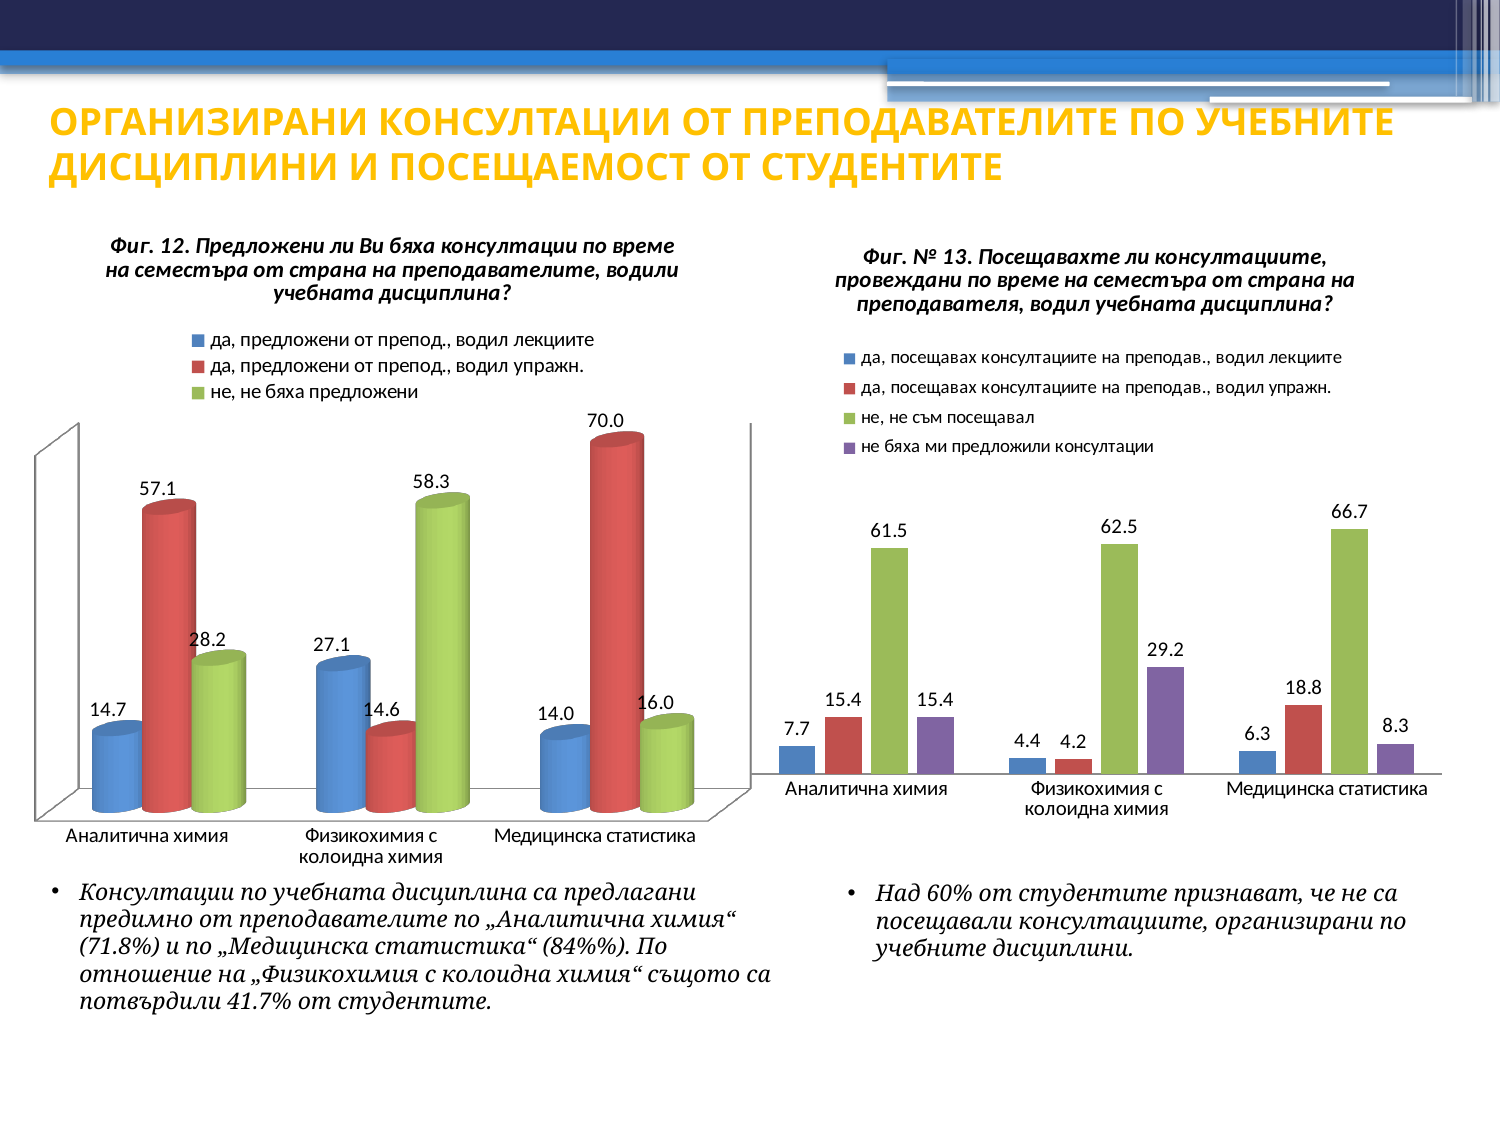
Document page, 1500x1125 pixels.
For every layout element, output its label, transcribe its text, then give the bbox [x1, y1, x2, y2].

text_box Консултации по учебната дисциплина са предлагани предимно от преподавателите по „Аналитична химия“ (71.8%) и по „Медицинска статистика“ (84%%). По отношение на „Физикохимия с колоидна химия“ същото са потвърдили 41.7% от студентите. [36, 869, 821, 1071]
title ОРГАНИЗИРАНИ КОНСУЛТАЦИИ ОТ ПРЕПОДАВАТЕЛИТЕ ПО УЧЕБНИТЕ ДИСЦИПЛИНИ И ПОСЕЩАЕМОСТ ОТ СТУДЕНТИТЕ [34, 90, 1464, 197]
chart [17, 207, 1465, 882]
text_box Над 60% от студентите признават, че не са посещавали консултациите, организирани по учебните дисциплини. [832, 871, 1459, 1012]
